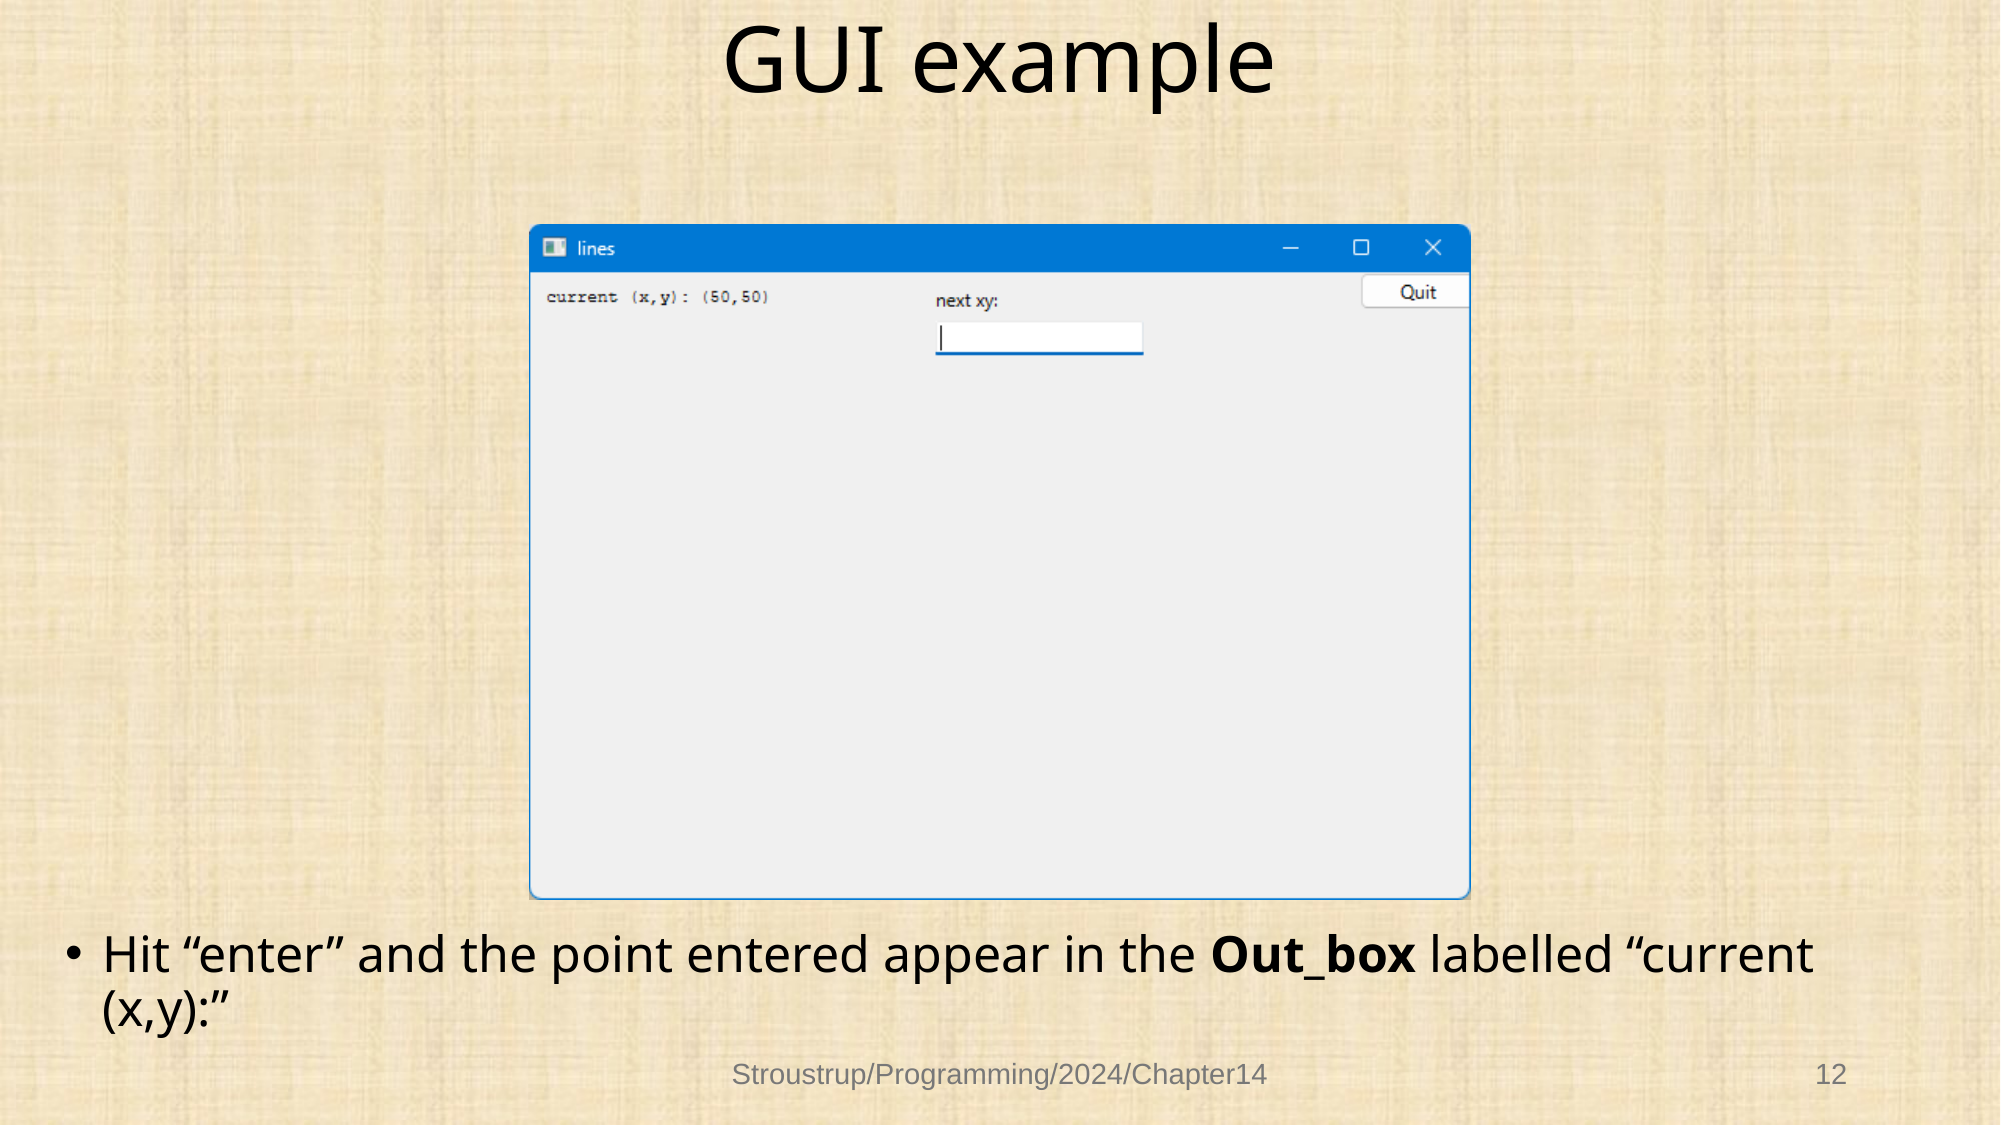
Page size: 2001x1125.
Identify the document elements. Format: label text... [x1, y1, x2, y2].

picture [0, 0, 2001, 1125]
title GUI example [362, 0, 1638, 125]
footer Stroustrup/Programming/2024/Chapter14 [662, 1042, 1338, 1103]
list Hit “enter” and the point entered appear in the Out_box labelled “current (x,y):” [50, 921, 1926, 1022]
slide_number 12 [1412, 1042, 1863, 1103]
